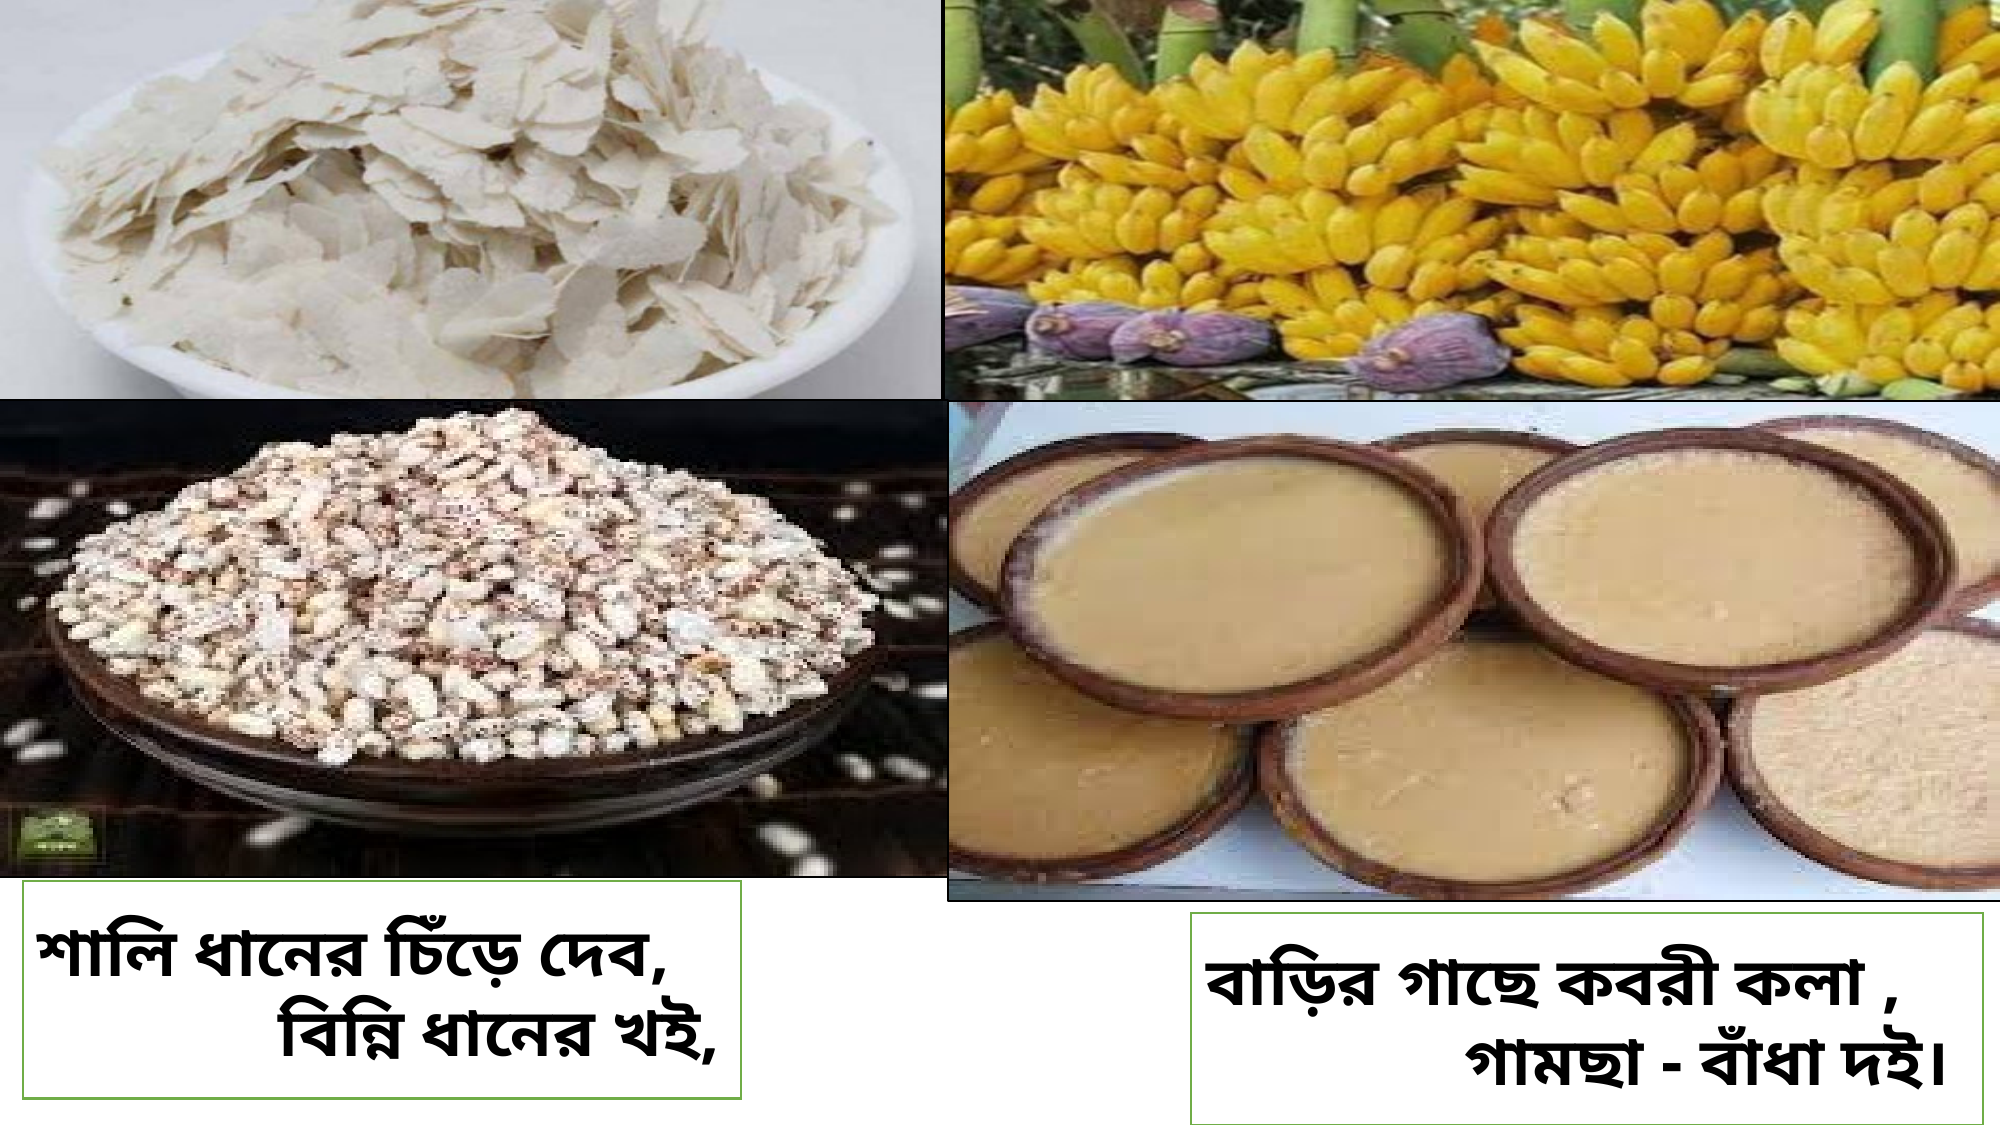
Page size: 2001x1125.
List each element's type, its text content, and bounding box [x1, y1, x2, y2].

text_box শালি ধানের চিঁড়ে দেব, বিন্নি ধানের খই, [22, 880, 742, 1100]
text_box বাড়ির গাছে কবরী কলা , গামছা - বাঁধা দই। [1190, 912, 1984, 1125]
picture [0, 0, 2000, 900]
